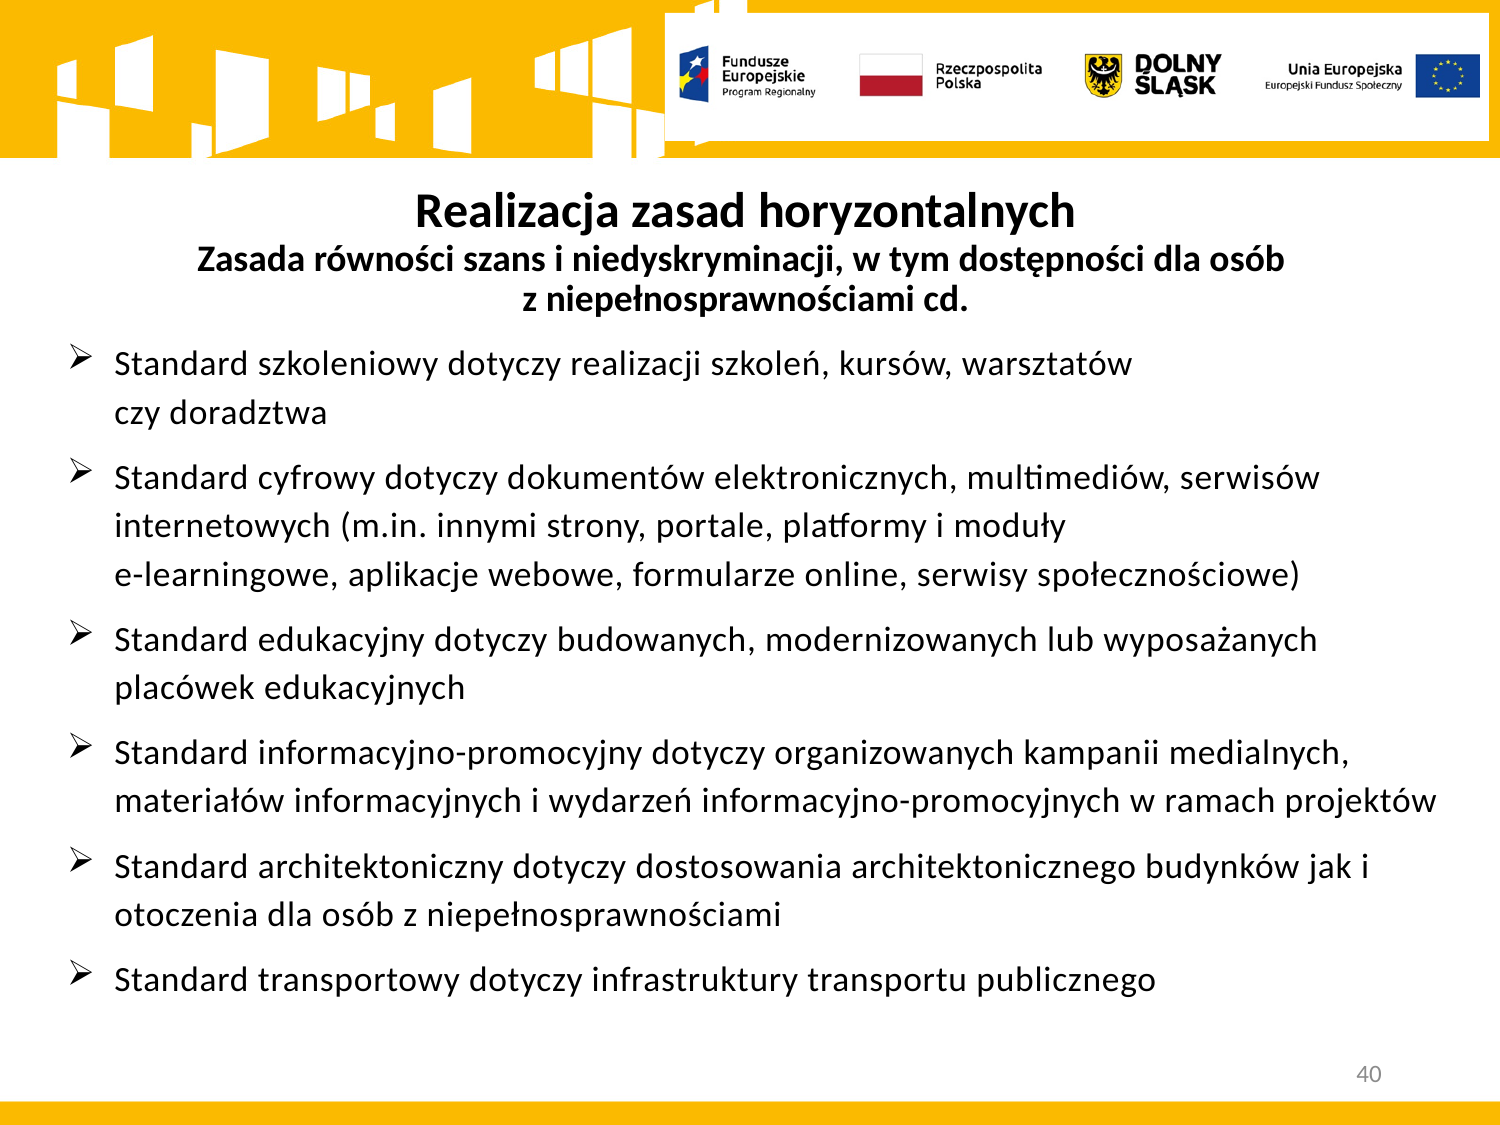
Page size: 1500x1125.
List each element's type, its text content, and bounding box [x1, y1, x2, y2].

picture [0, 0, 1500, 1125]
slide_number 40 [1310, 1042, 1397, 1103]
title Realizacja zasad horyzontalnych Zasada równości szans i niedyskryminacji, w tym dostępności dla osób z niepełnosprawnościami cd. [95, 169, 1398, 336]
list Standard szkoleniowy dotyczy realizacji szkoleń, kursów, warsztatów czy doradztwa Standard cyfrowy dotyczy dokumentów elektronicznych, multimediów, serwisów internetowych (m.in. innymi strony, portale, platformy i moduły e-learningowe, aplikacje webowe, formularze online, serwisy społecznościowe) Standard edukacyjny dotyczy budowanych, modernizowanych lub wyposażanych placówek edukacyjnych Standard informacyjno-promocyjny dotyczy organizowanych kampanii medialnych, materiałów informacyjnych i wydarzeń informacyjno-promocyjnych w ramach projektów Standard architektoniczny dotyczy dostosowania architektonicznego budynków jak i otoczenia dla osób z niepełnosprawnościami Standard transportowy dotyczy infrastruktury transportu publicznego [40, 326, 1458, 1052]
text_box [664, 12, 1489, 141]
